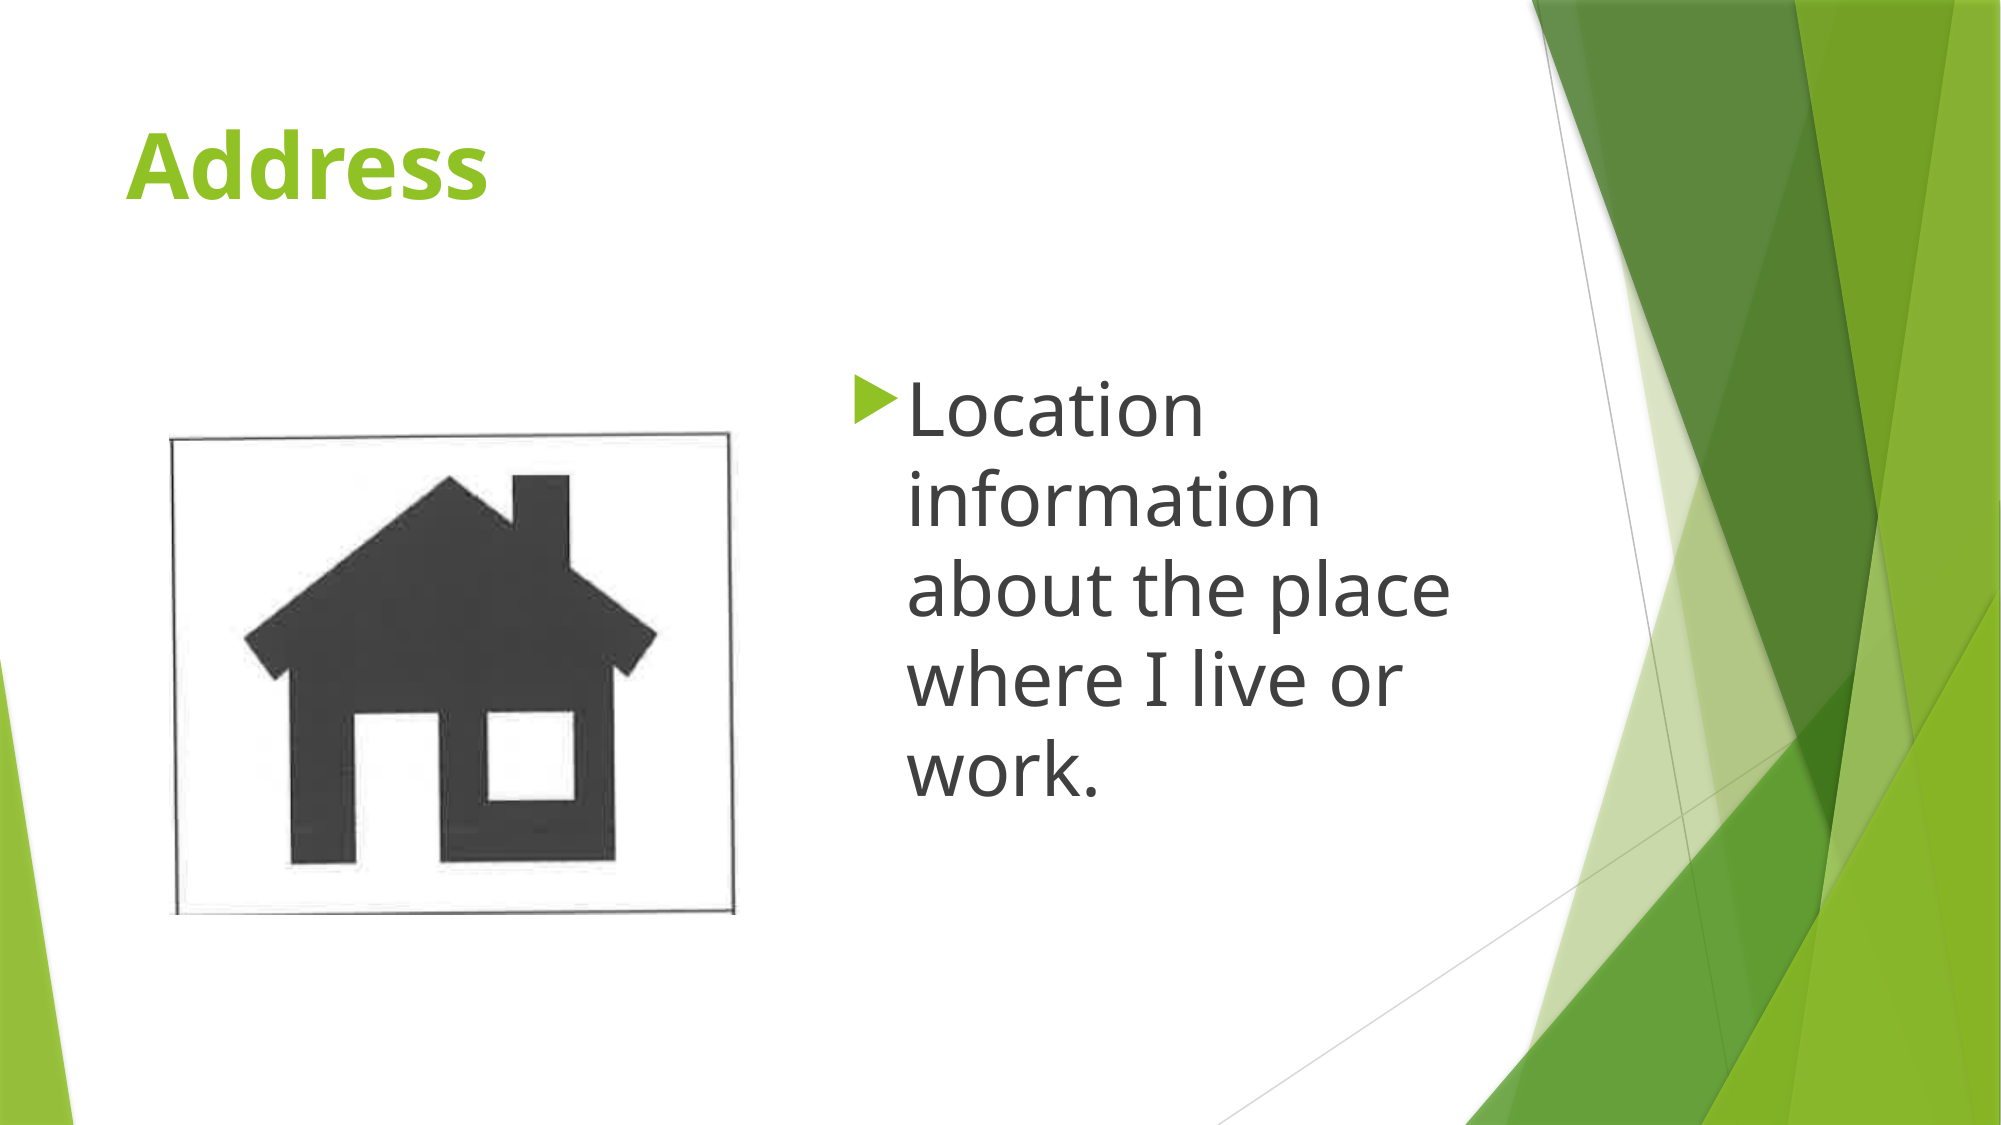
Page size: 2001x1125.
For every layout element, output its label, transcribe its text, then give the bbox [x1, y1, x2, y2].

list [168, 429, 740, 916]
title Address [111, 99, 1522, 317]
list Location information about the place where I live or work. [834, 354, 1522, 992]
